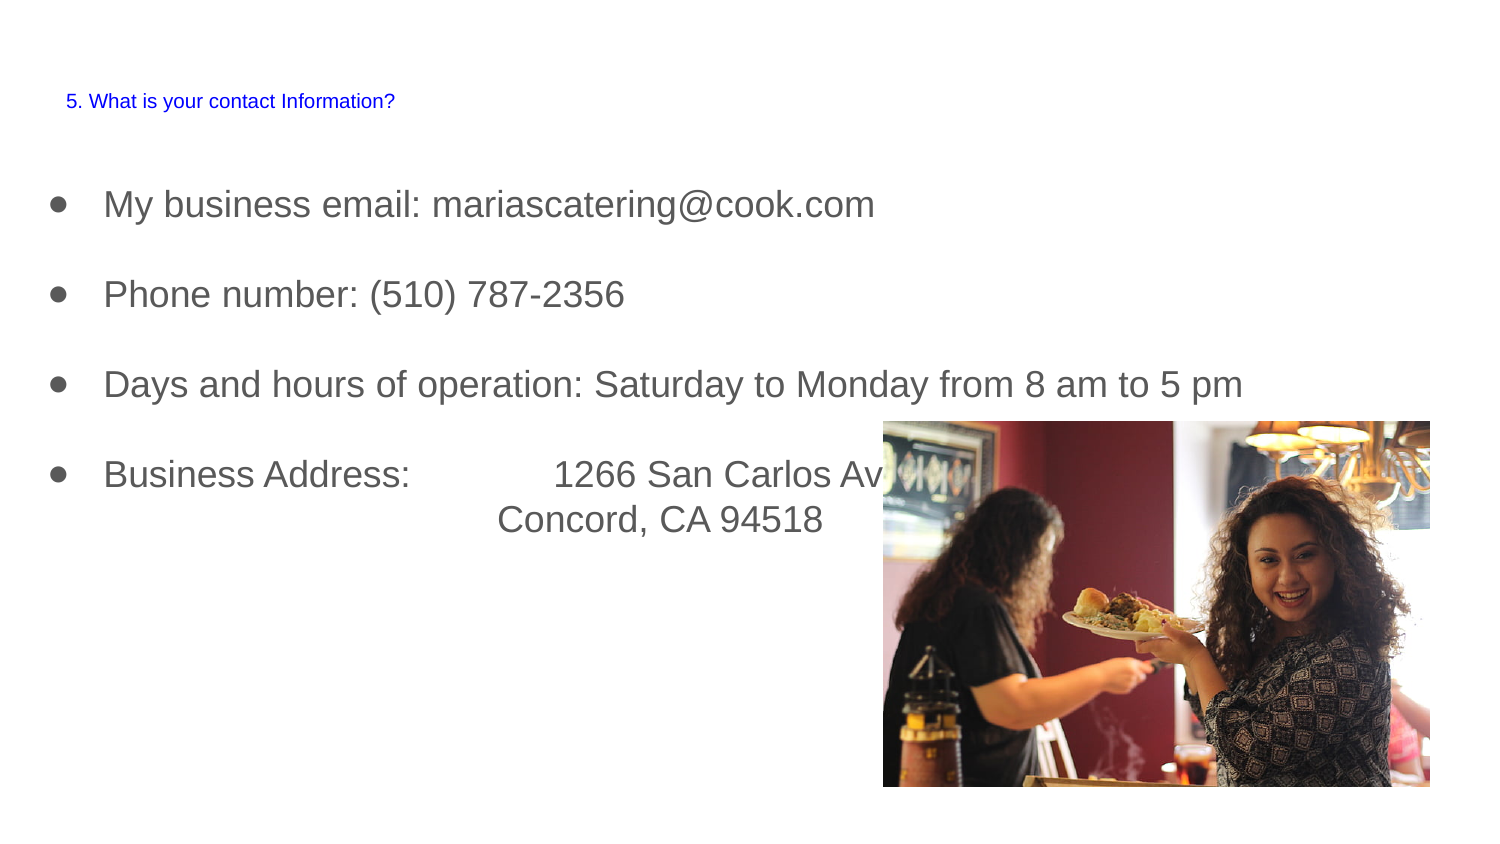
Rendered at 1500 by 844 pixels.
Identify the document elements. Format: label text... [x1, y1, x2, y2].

title 5. What is your contact Information? [51, 72, 1449, 167]
picture [882, 421, 1431, 787]
list My business email: mariascatering@cook.com Phone number: (510) 787-2356 Days and hours of operation: Saturday to Monday from 8 am to 5 pm Business Address: 1266 San Carlos Ave. Concord, CA 94518 [13, 120, 1412, 681]
